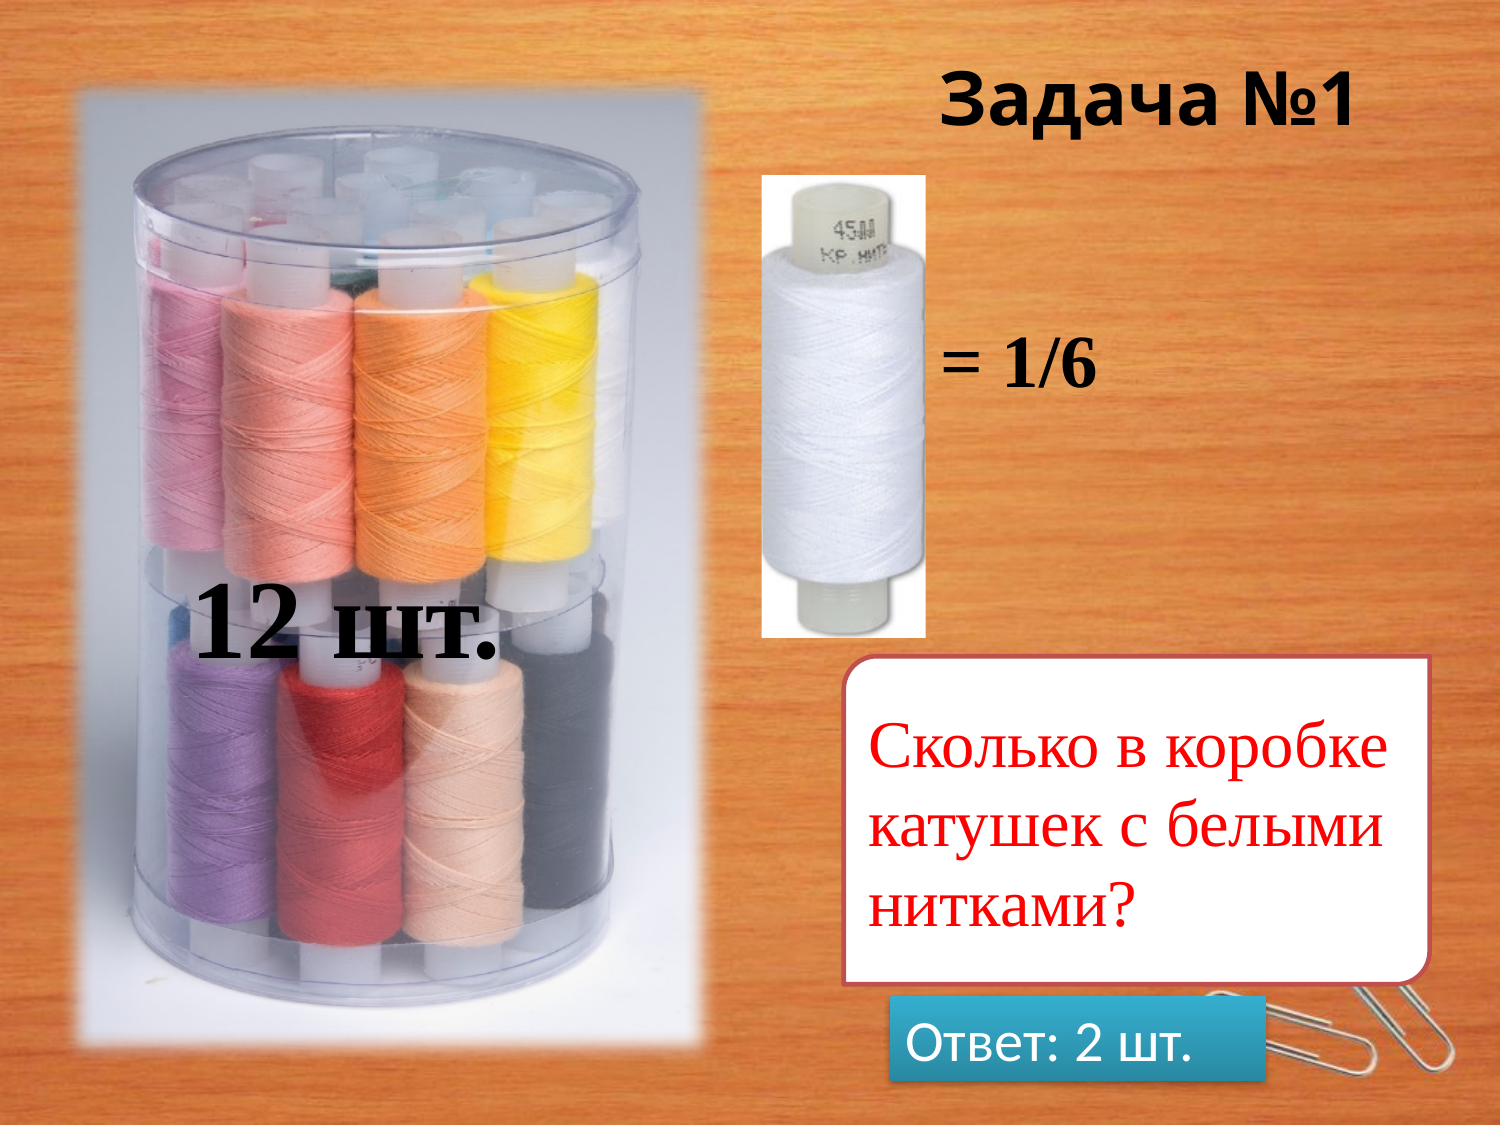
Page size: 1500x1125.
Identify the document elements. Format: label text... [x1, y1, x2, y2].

text_box = 1/6 [932, 304, 1184, 410]
text_box Ответ: 2 шт. [890, 996, 1266, 1081]
picture [0, 0, 1500, 1125]
text_box Задача №1 [843, 42, 1376, 148]
text_box Сколько в коробке катушек с белыми нитками? [841, 654, 1432, 987]
